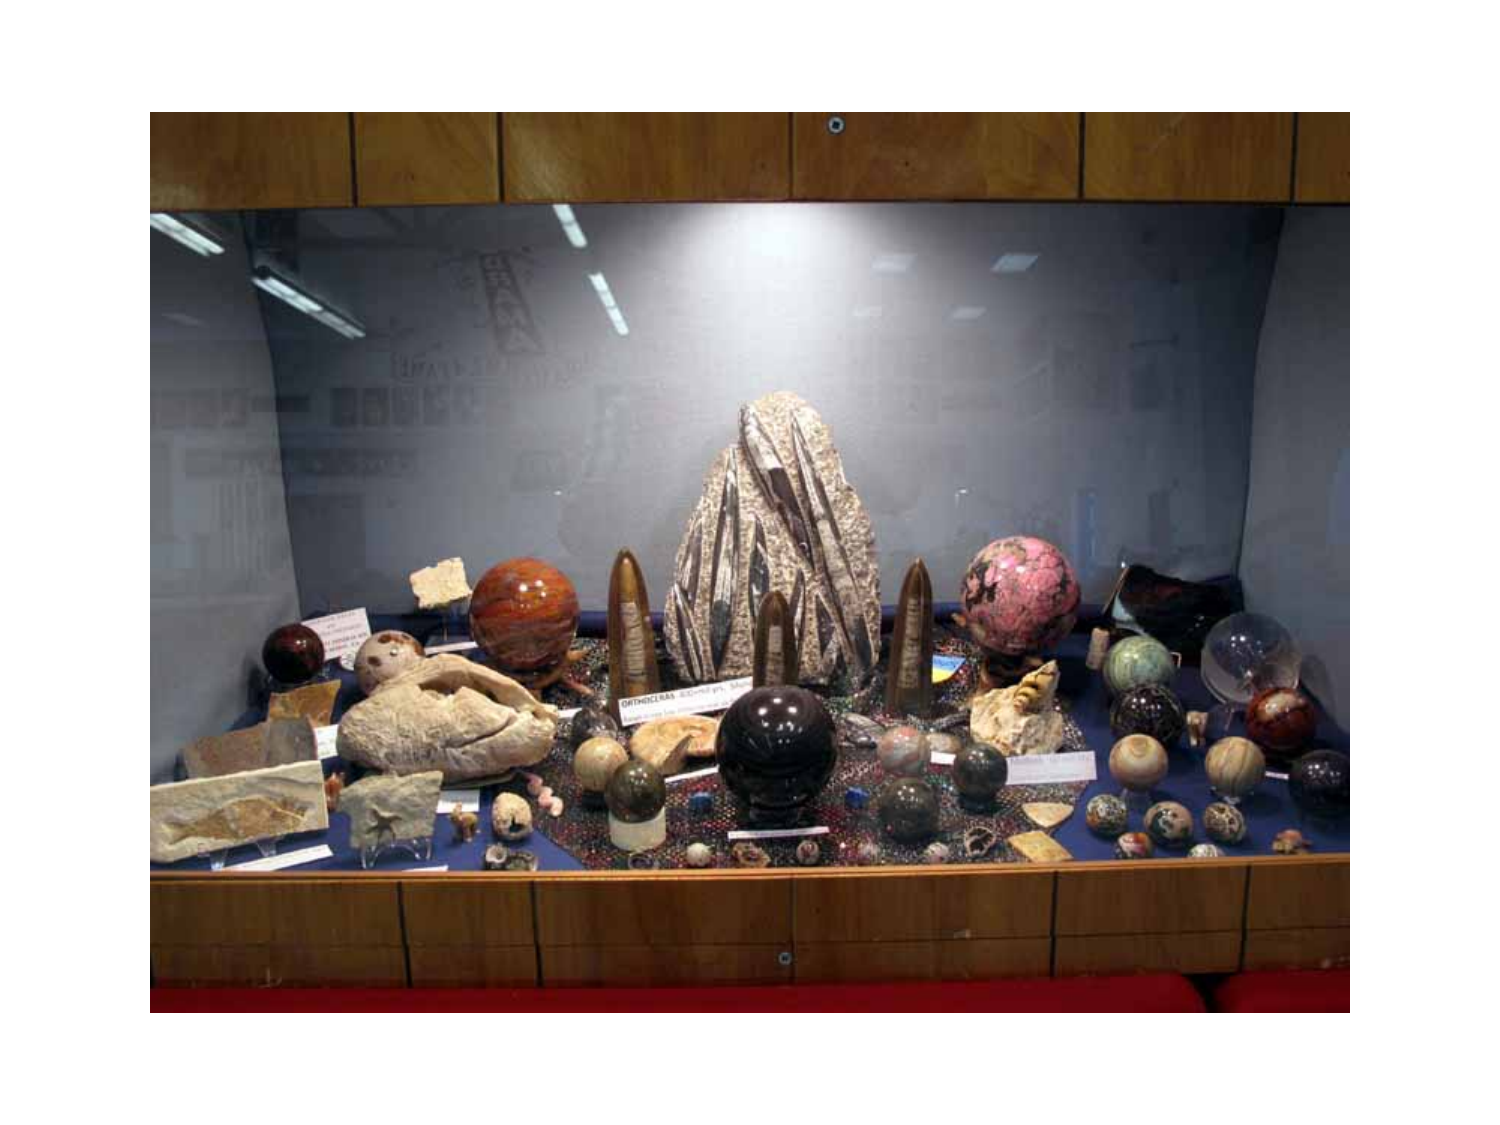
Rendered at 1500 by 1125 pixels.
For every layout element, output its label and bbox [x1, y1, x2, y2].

picture [149, 112, 1351, 1013]
